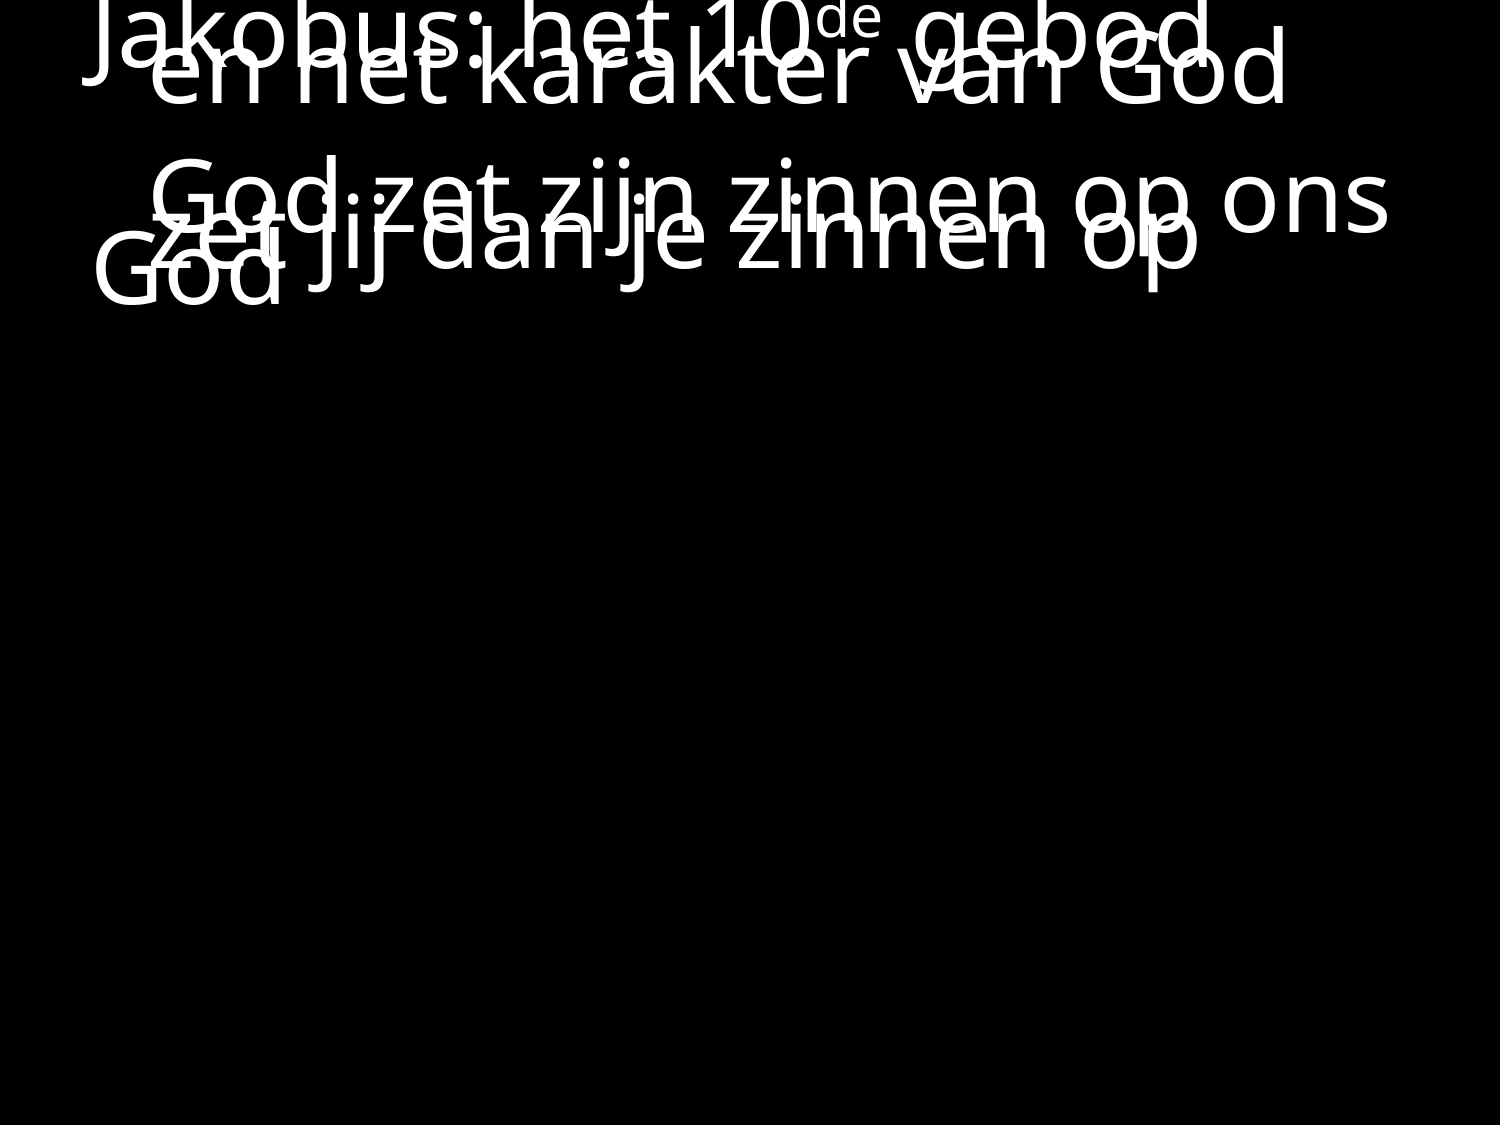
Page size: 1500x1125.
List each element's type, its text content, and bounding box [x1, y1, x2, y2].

list Jakobus: het 10de gebod en het karakter van God God zet zijn zinnen op ons zet jij dan je zinnen op God [75, 45, 1425, 1005]
